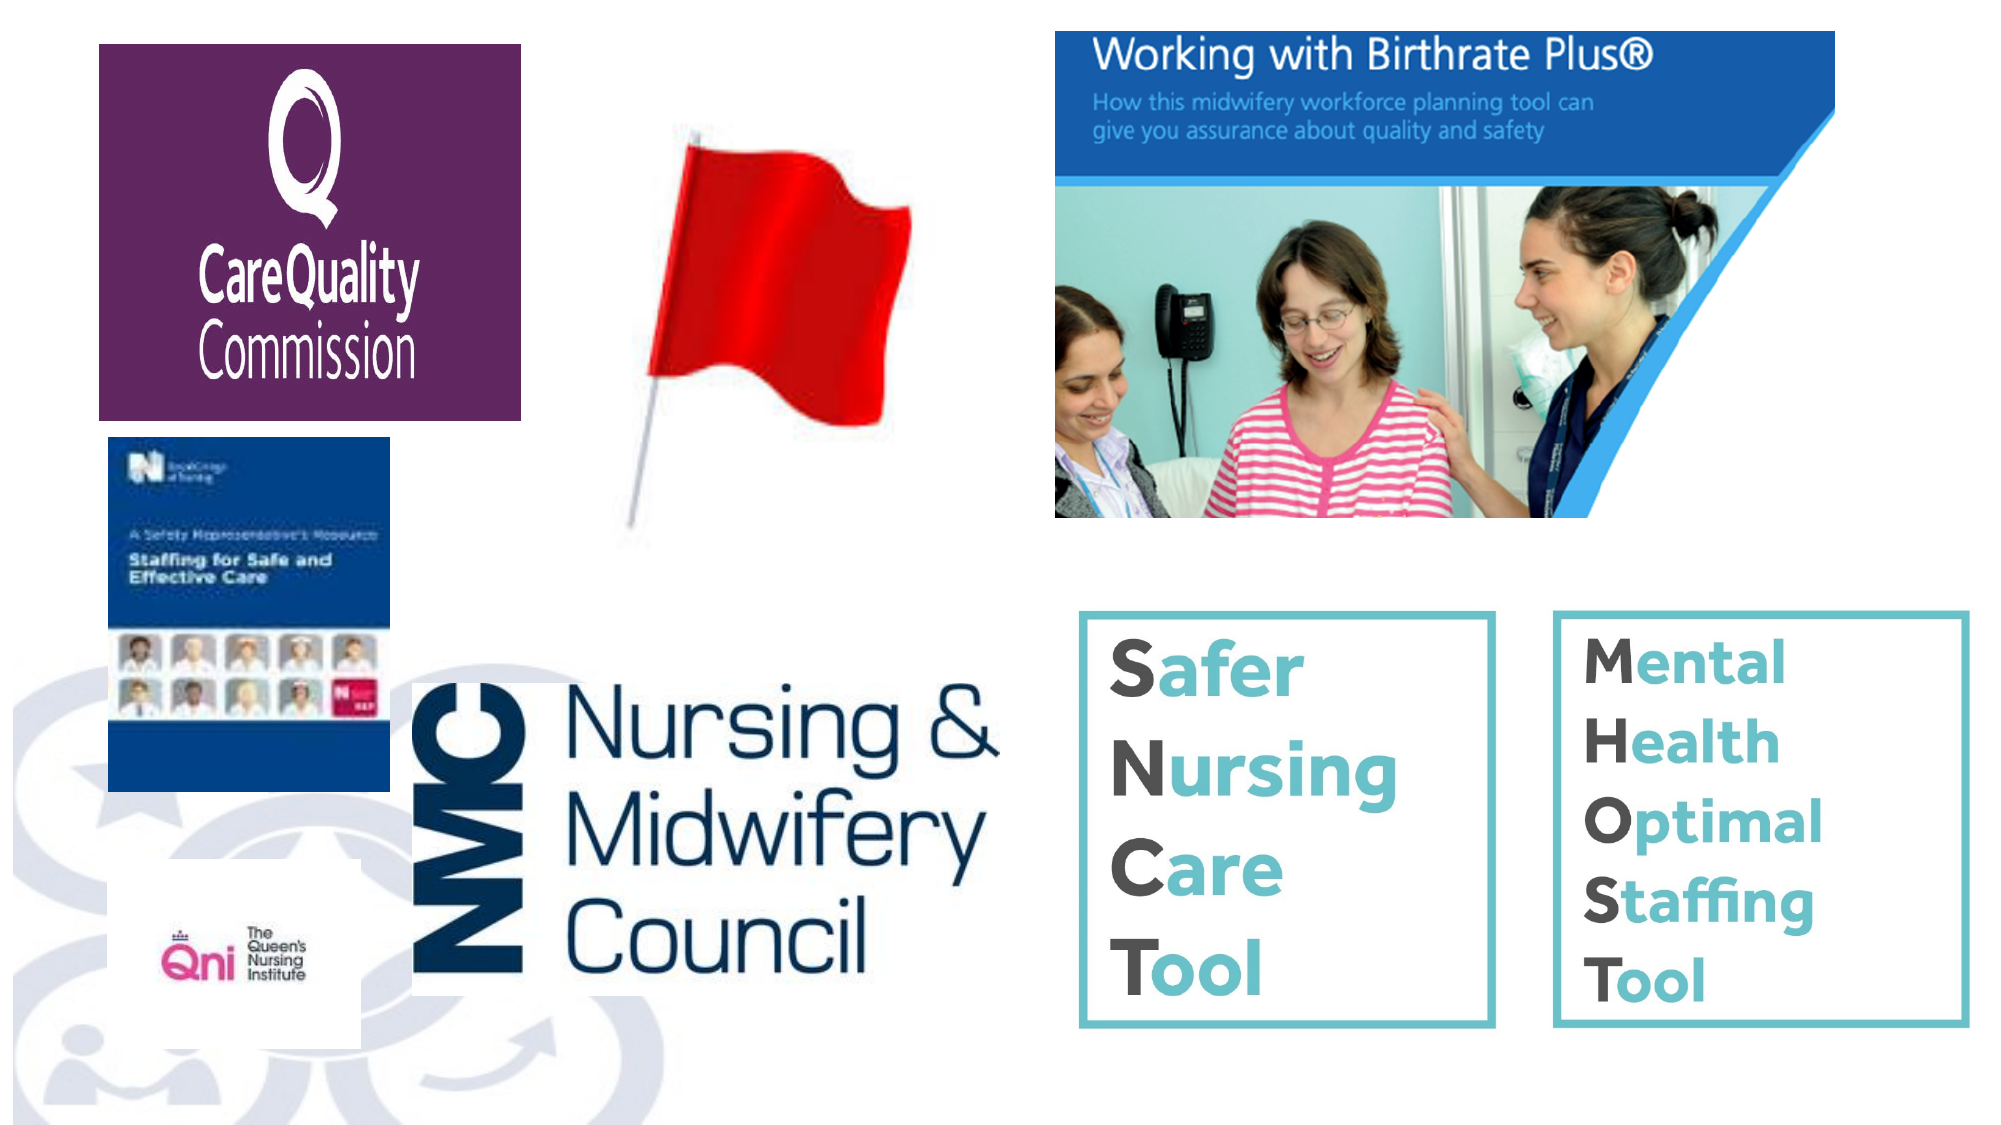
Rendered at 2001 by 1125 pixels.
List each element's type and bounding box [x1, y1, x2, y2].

list [99, 44, 521, 422]
picture [13, 0, 2000, 1125]
